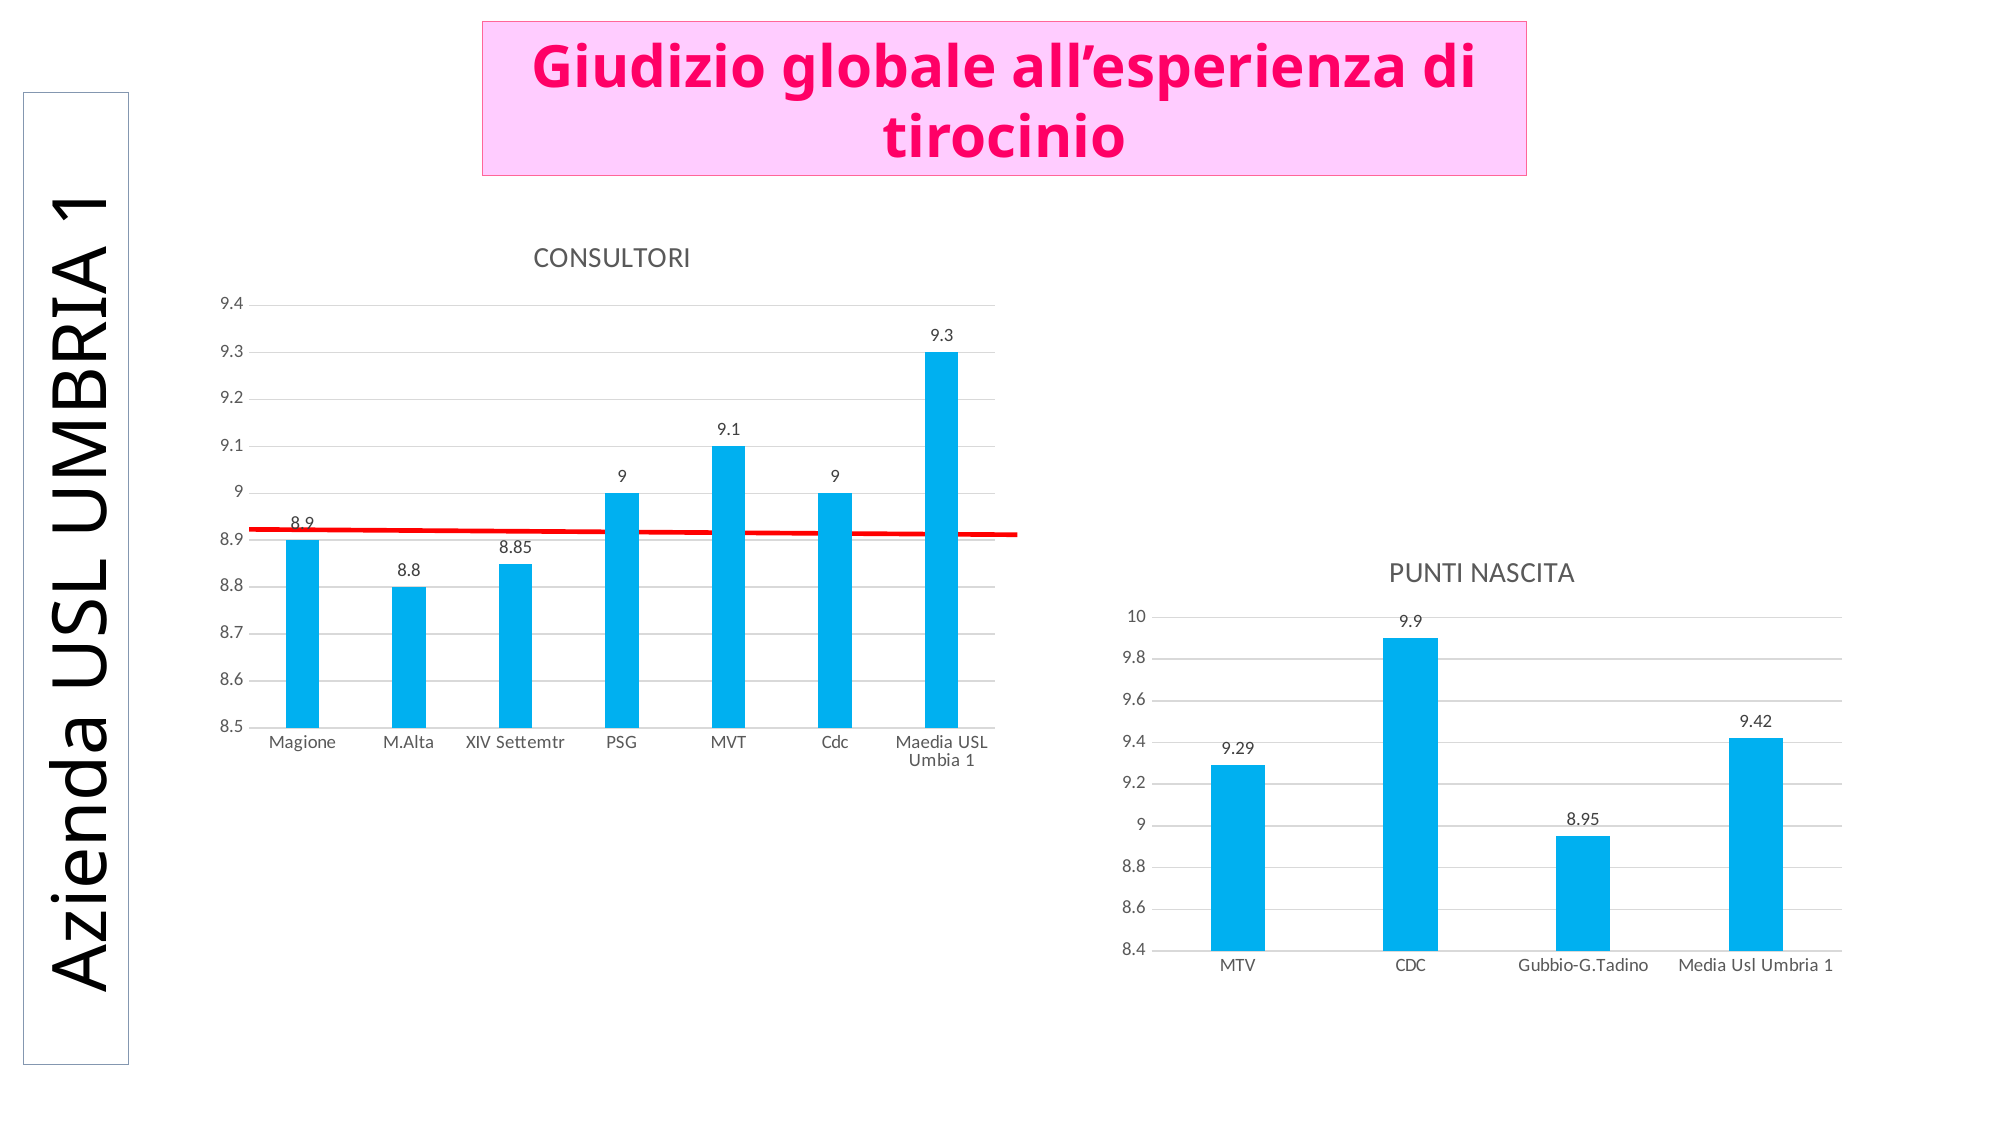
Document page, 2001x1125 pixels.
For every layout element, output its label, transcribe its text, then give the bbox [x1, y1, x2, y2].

chart [129, 118, 2000, 1065]
text_box Azienda USL UMBRIA 1 [23, 92, 129, 1065]
text_box Giudizio globale all’esperienza di tirocinio [482, 21, 1527, 176]
